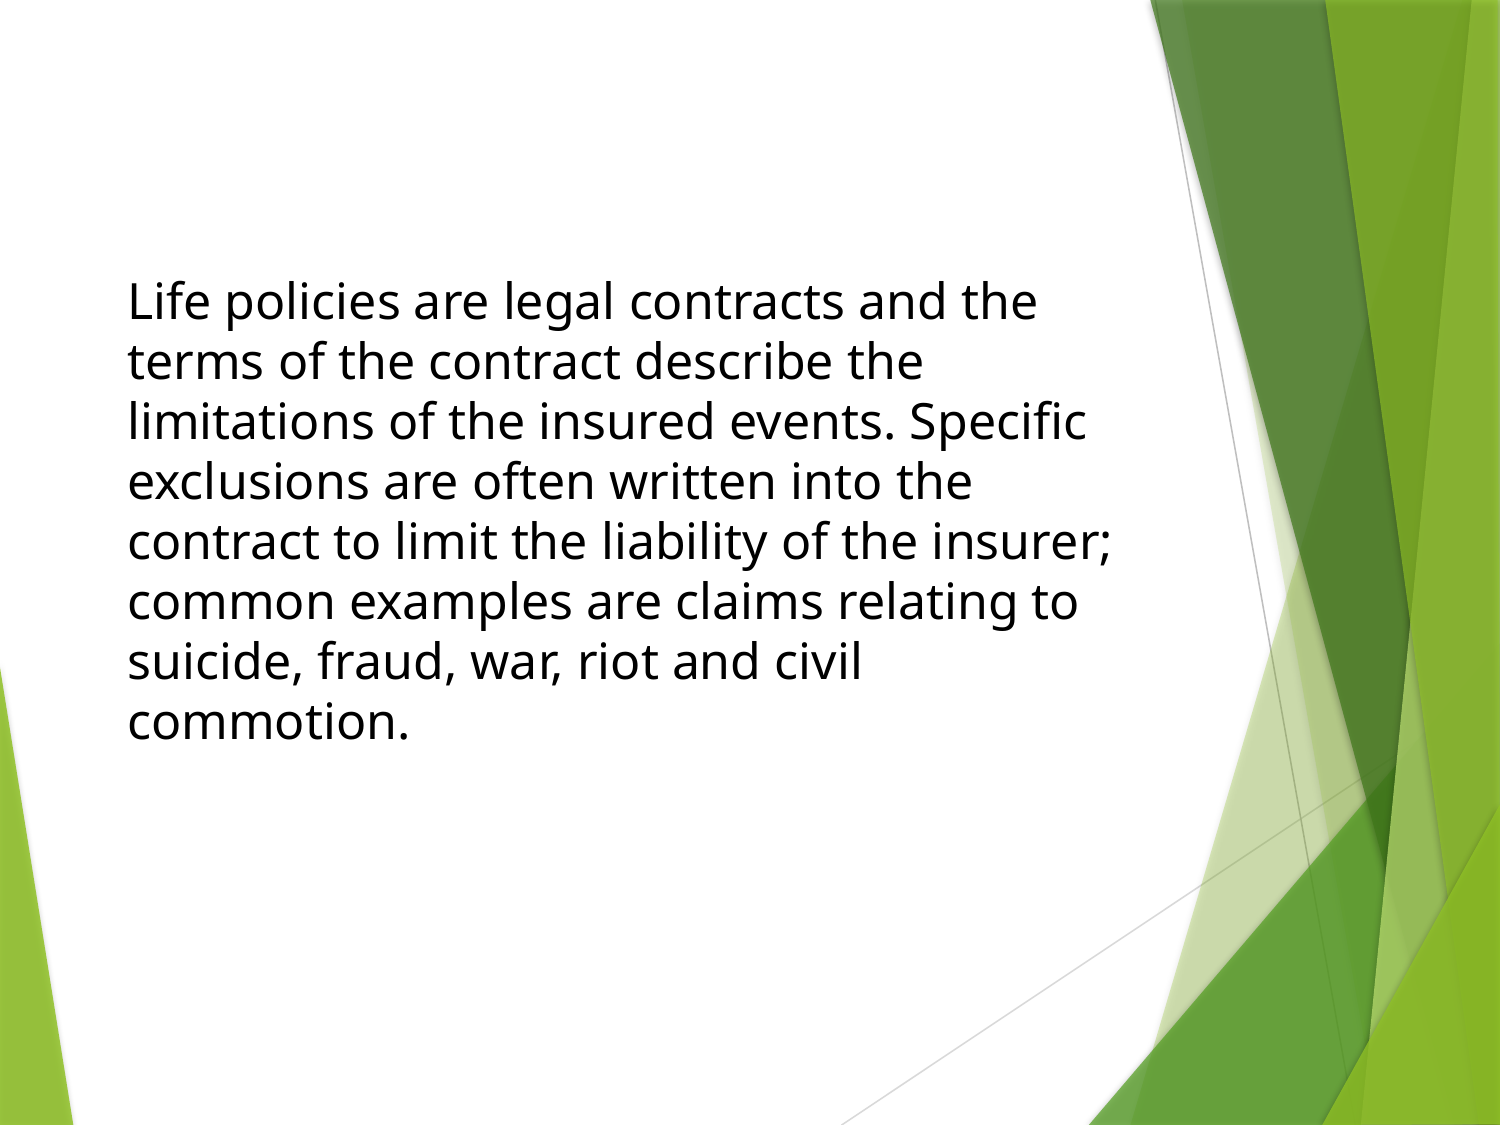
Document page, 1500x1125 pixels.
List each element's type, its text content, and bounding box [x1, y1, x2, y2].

text_box Life policies are legal contracts and the terms of the contract describe the limitations of the insured events. Specific exclusions are often written into the contract to limit the liability of the insurer; common examples are claims relating to suicide, fraud, war, riot and civil commotion. [112, 262, 1175, 758]
